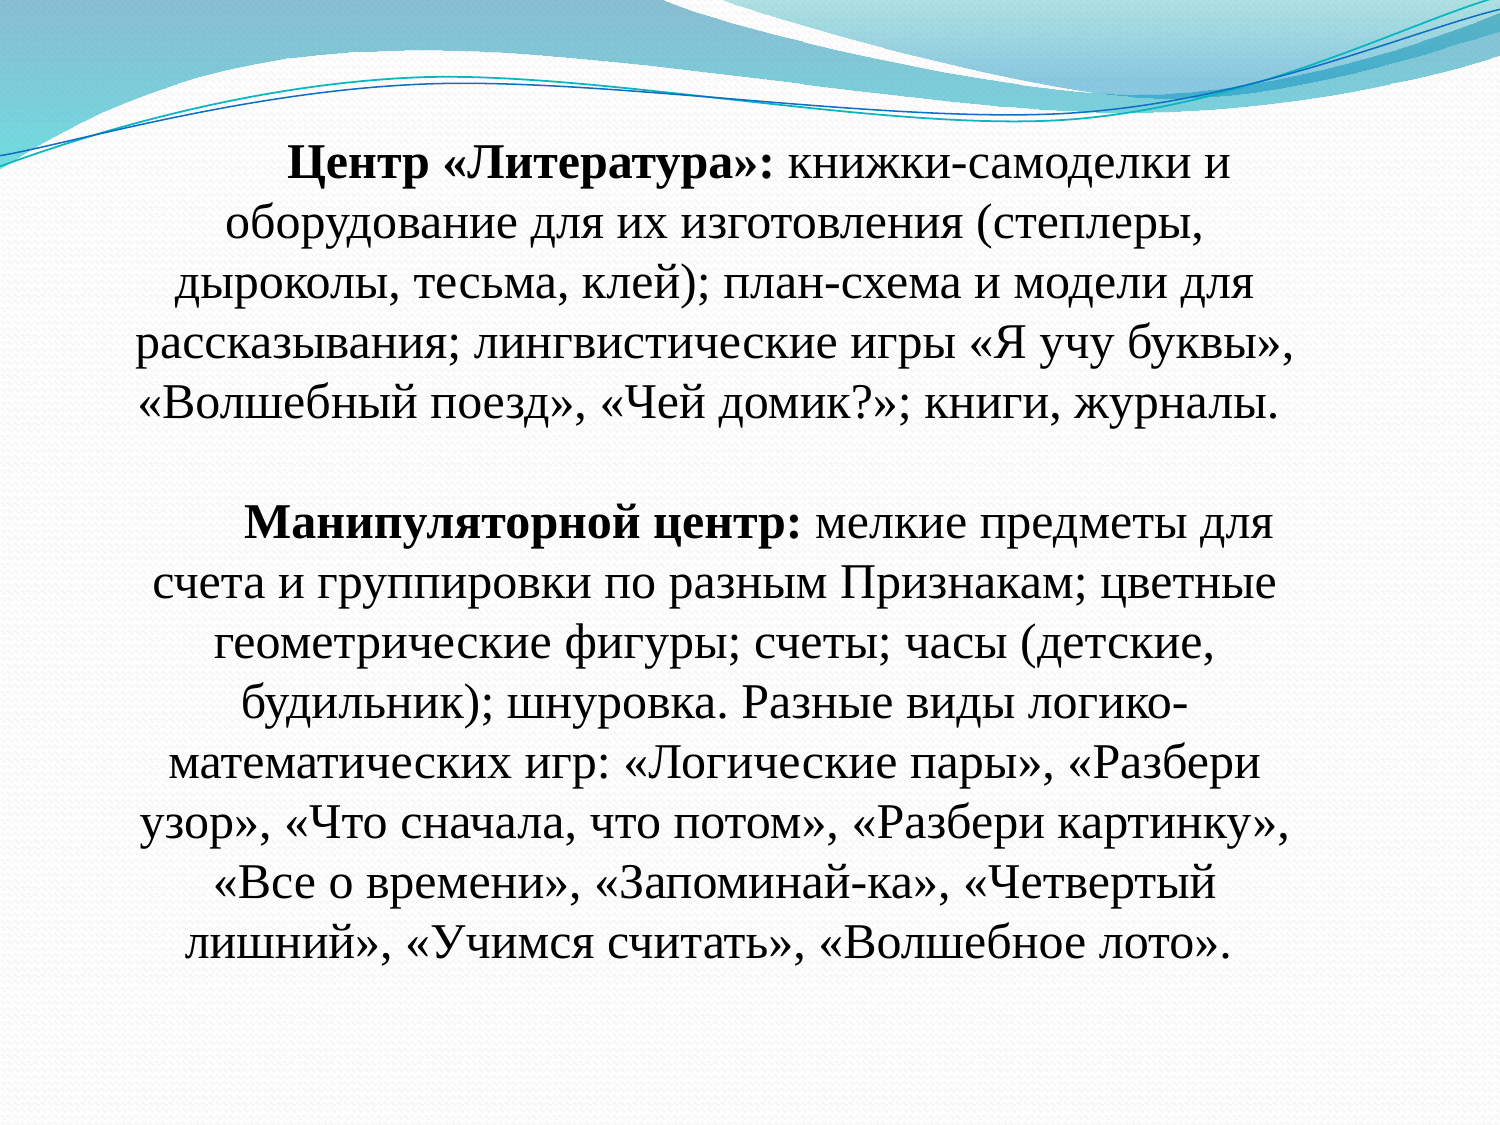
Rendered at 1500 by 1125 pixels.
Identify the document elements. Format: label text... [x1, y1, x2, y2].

text_box Центр «Литература»: книжки-самоделки и оборудование для их изготовления (степлеры, дыроколы, тесьма, клей); план-схема и модели для рассказывания; лингвистические игры «Я учу буквы», «Волшебный поезд», «Чей домик?»; книги, журналы. Манипуляторной центр: мелкие предметы для счета и группировки по разным Признакам; цветные геометрические фигуры; счеты; часы (детские, будильник); шнуровка. Разные виды логико-математических игр: «Логические пары», «Разбери узор», «Что сначала, что потом», «Разбери картинку», «Все о времени», «Запоминай-ка», «Четвертый лишний», «Учимся считать», «Волшебное лото». [117, 121, 1313, 977]
